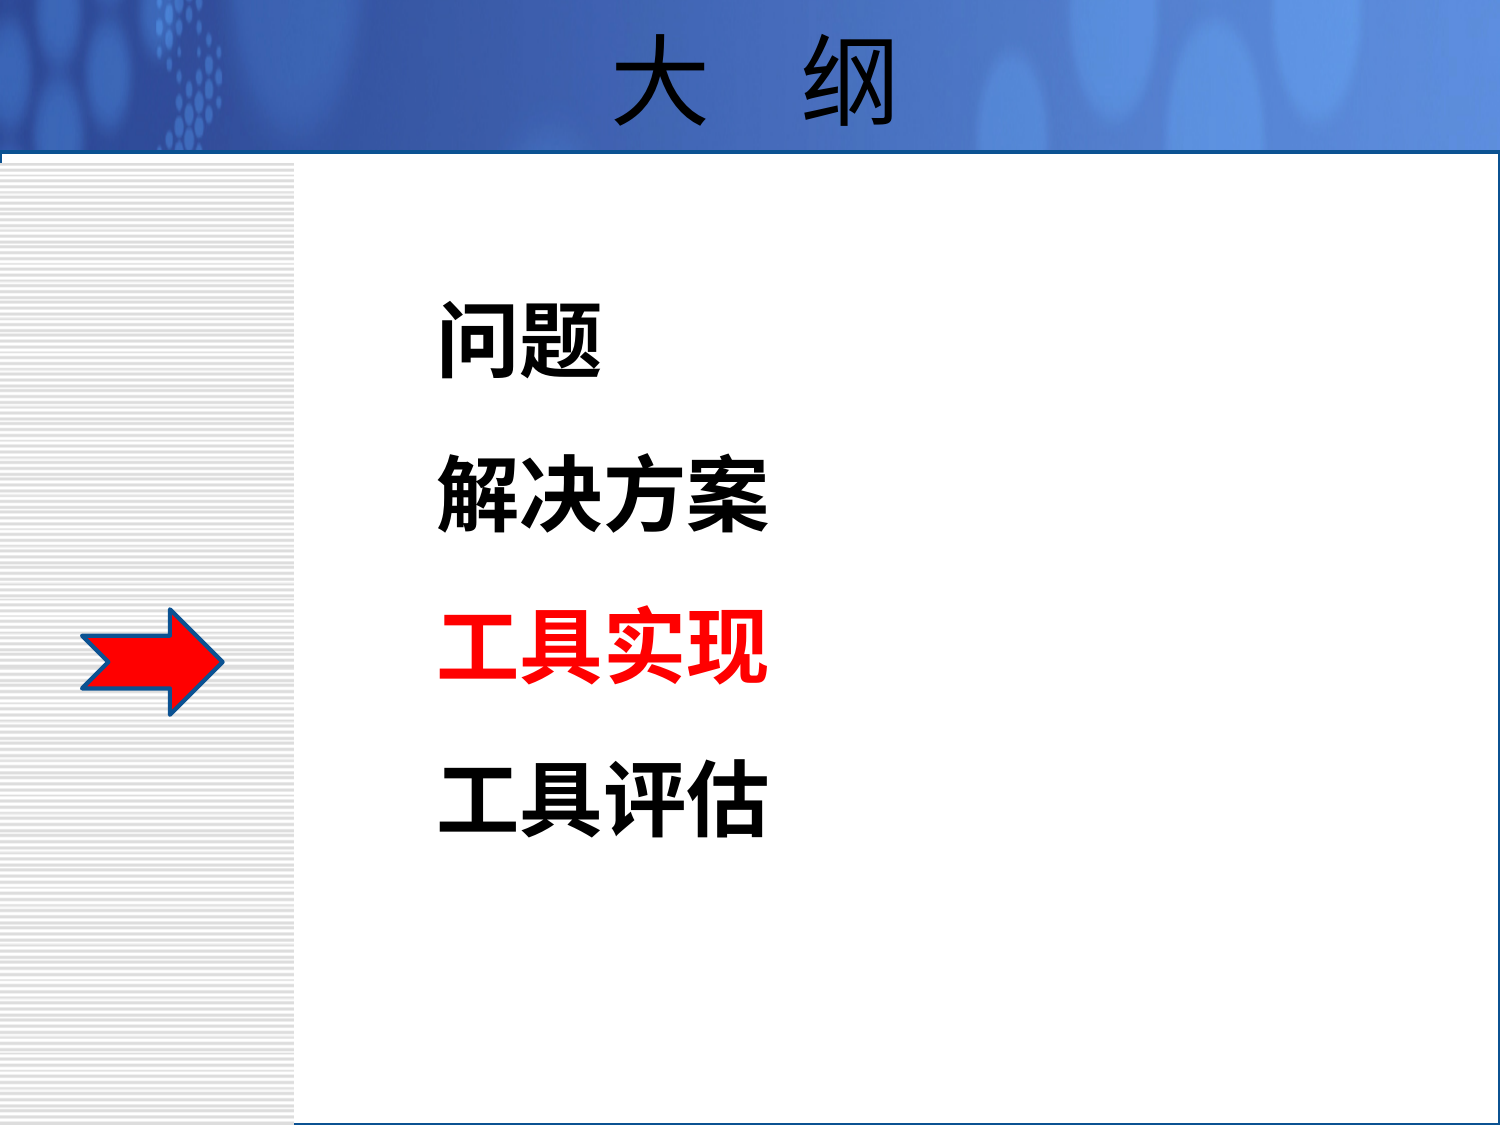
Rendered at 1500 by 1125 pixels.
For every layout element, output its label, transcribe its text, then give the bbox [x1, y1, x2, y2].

picture [0, 0, 1500, 150]
text_box 大 纲 [456, 11, 1055, 119]
text_box 问题 [421, 281, 645, 396]
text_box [0, 163, 294, 1125]
text_box 工具评估 [421, 739, 926, 855]
text_box 解决方案 [421, 434, 926, 550]
text_box 工具实现 [421, 587, 926, 702]
